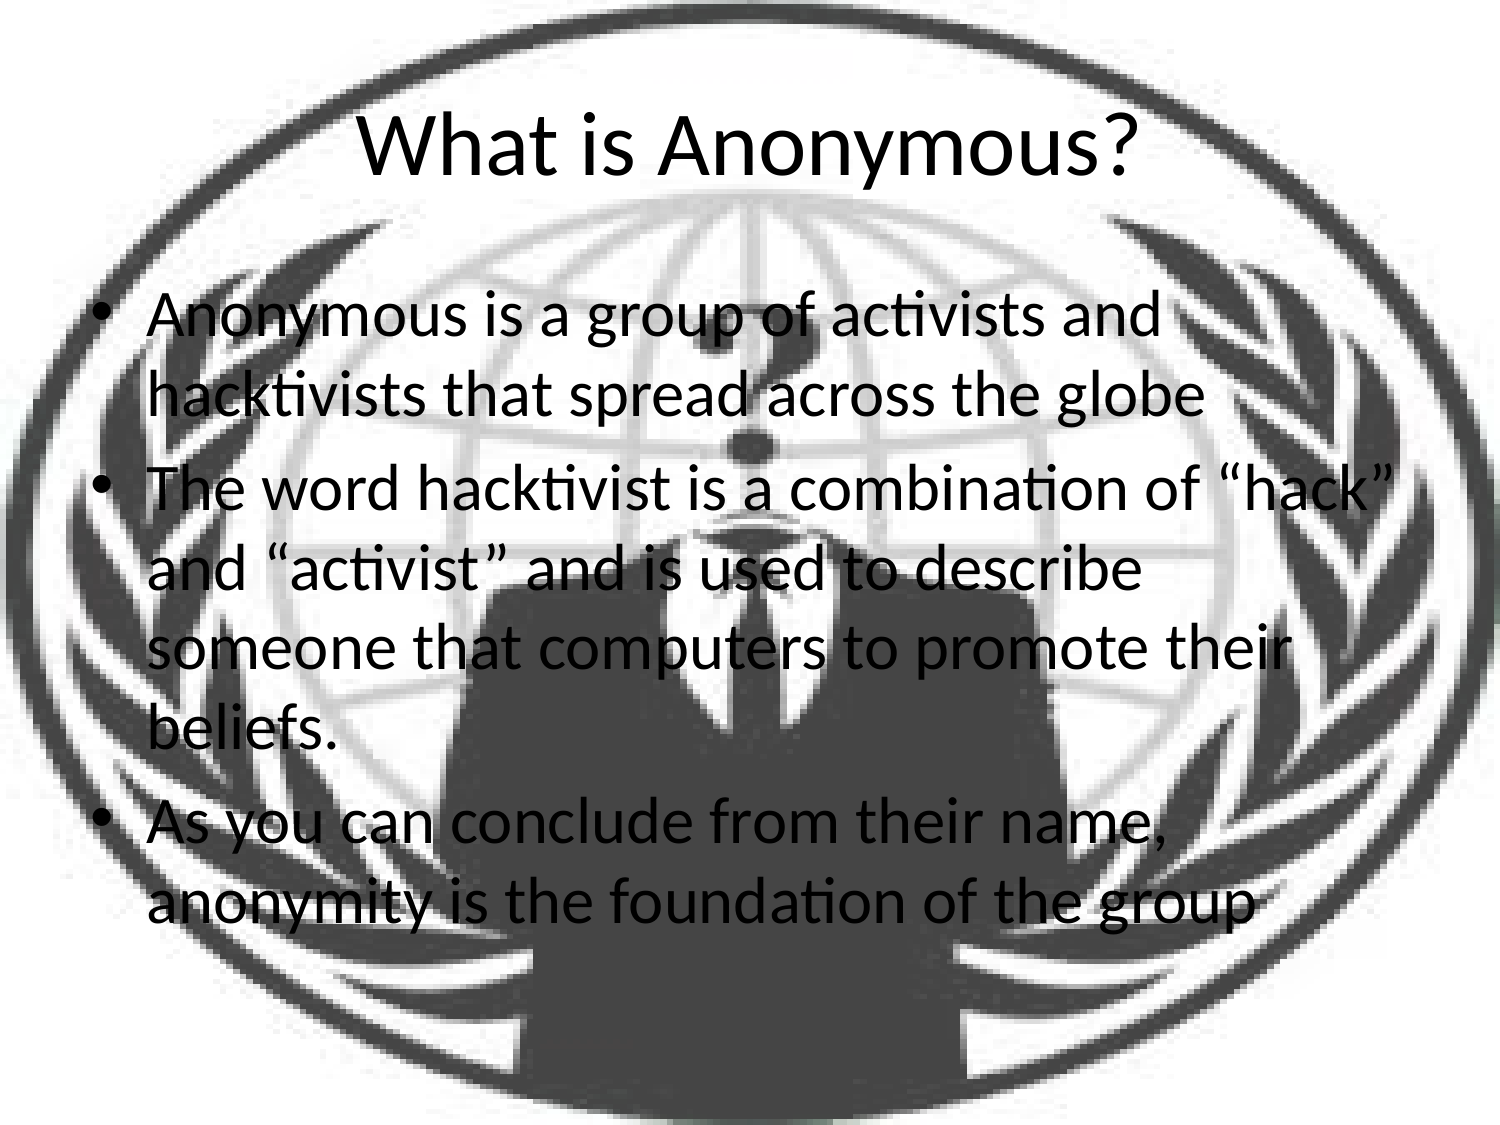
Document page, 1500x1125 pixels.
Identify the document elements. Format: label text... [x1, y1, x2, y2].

title What is Anonymous? [75, 45, 1425, 233]
list Anonymous is a group of activists and hacktivists that spread across the globe The word hacktivist is a combination of “hack” and “activist” and is used to describe someone that computers to promote their beliefs. As you can conclude from their name, anonymity is the foundation of the group [75, 262, 1425, 1005]
